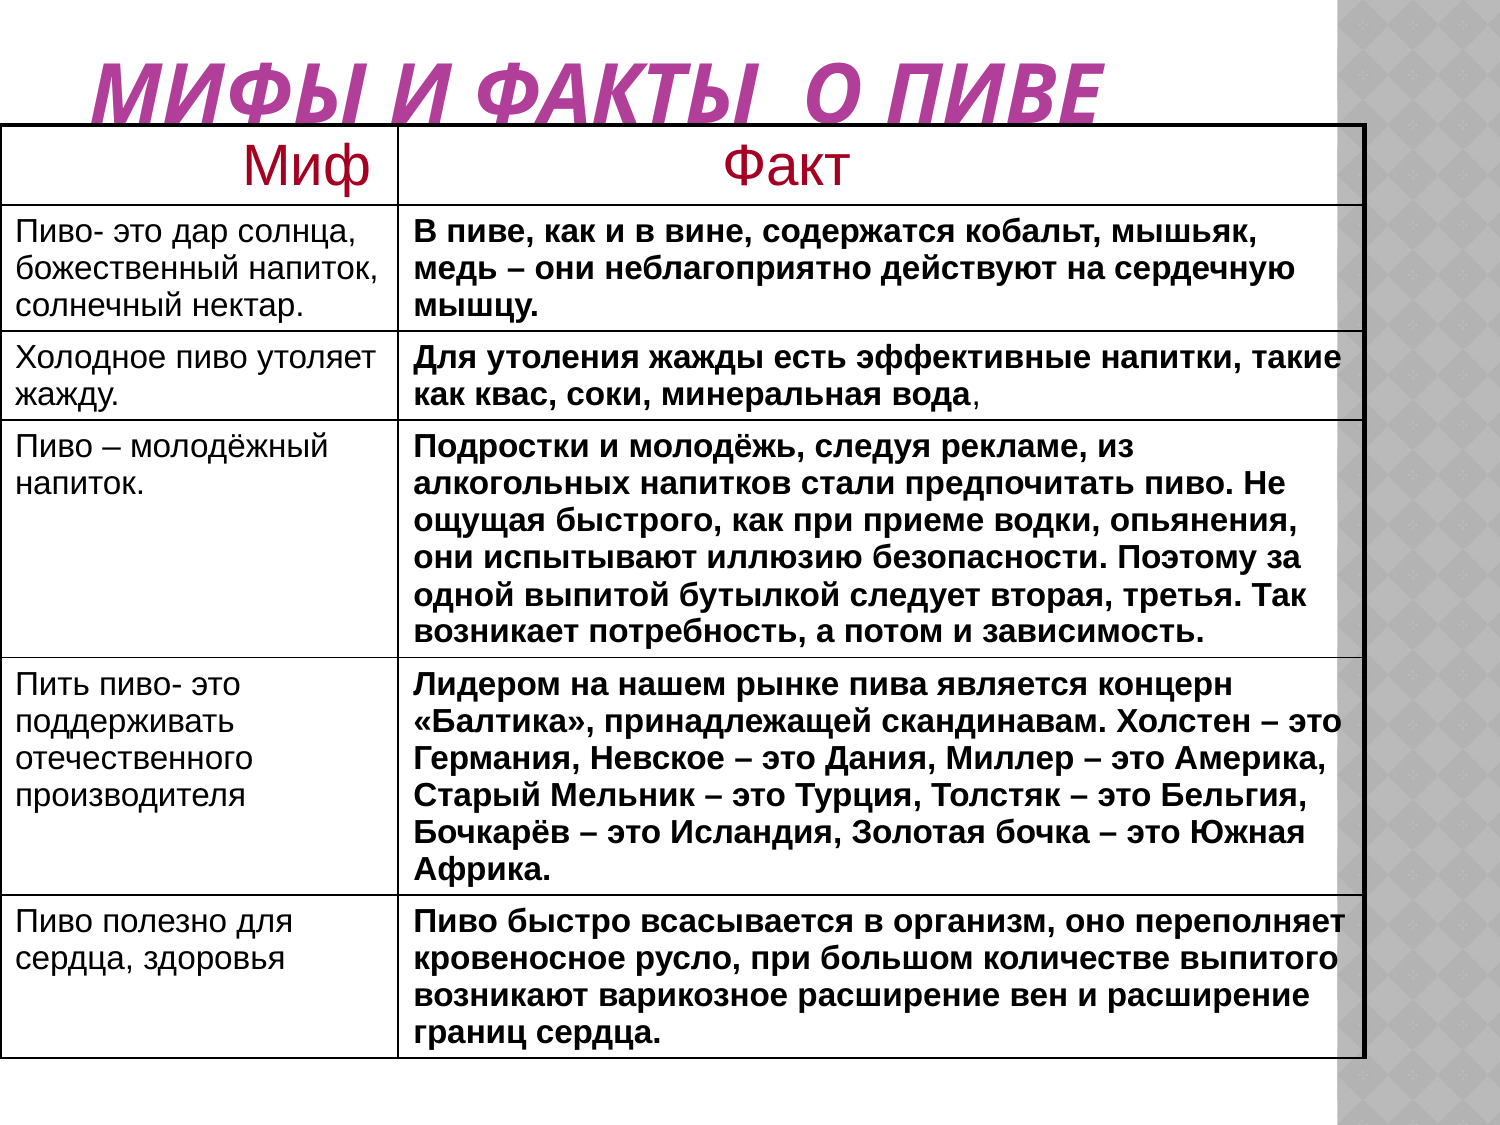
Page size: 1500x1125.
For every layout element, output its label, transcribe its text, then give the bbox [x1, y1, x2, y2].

table_cell Пиво- это дар солнца, божественный напиток, солнечный нектар. [2, 206, 397, 330]
table_cell Подростки и молодёжь, следуя рекламе, из алкогольных напитков стали предпочитать пиво. Не ощущая быстрого, как при приеме водки, опьянения, они испытывают иллюзию безопасности. Поэтому за одной выпитой бутылкой следует вторая, третья. Так возникает потребность, а потом и зависимость. [399, 421, 1362, 657]
table_header Миф [2, 127, 397, 204]
table_cell Пиво – молодёжный напиток. [2, 421, 397, 657]
table_cell В пиве, как и в вине, содержатся кобальт, мышьяк, медь – они неблагоприятно действуют на сердечную мышцу. [399, 206, 1362, 330]
table_cell Пиво быстро всасывается в организм, оно переполняет кровеносное русло, при большом количестве выпитого возникают варикозное расширение вен и расширение границ сердца. [399, 896, 1362, 1057]
table_cell Лидером на нашем рынке пива является концерн «Балтика», принадлежащей скандинавам. Холстен – это Германия, Невское – это Дания, Миллер – это Америка, Старый Мельник – это Турция, Толстяк – это Бельгия, Бочкарёв – это Исландия, Золотая бочка – это Южная Африка. [399, 658, 1362, 894]
table_cell Пить пиво- это поддерживать отечественного производителя [2, 658, 397, 894]
table_header Факт [399, 127, 1362, 204]
title Мифы и факты о пиве [82, 0, 1432, 141]
table_cell Холодное пиво утоляет жажду. [2, 332, 397, 419]
table_cell Для утоления жажды есть эффективные напитки, такие как квас, соки, минеральная вода, [399, 332, 1362, 419]
table_cell Пиво полезно для сердца, здоровья [2, 896, 397, 1057]
